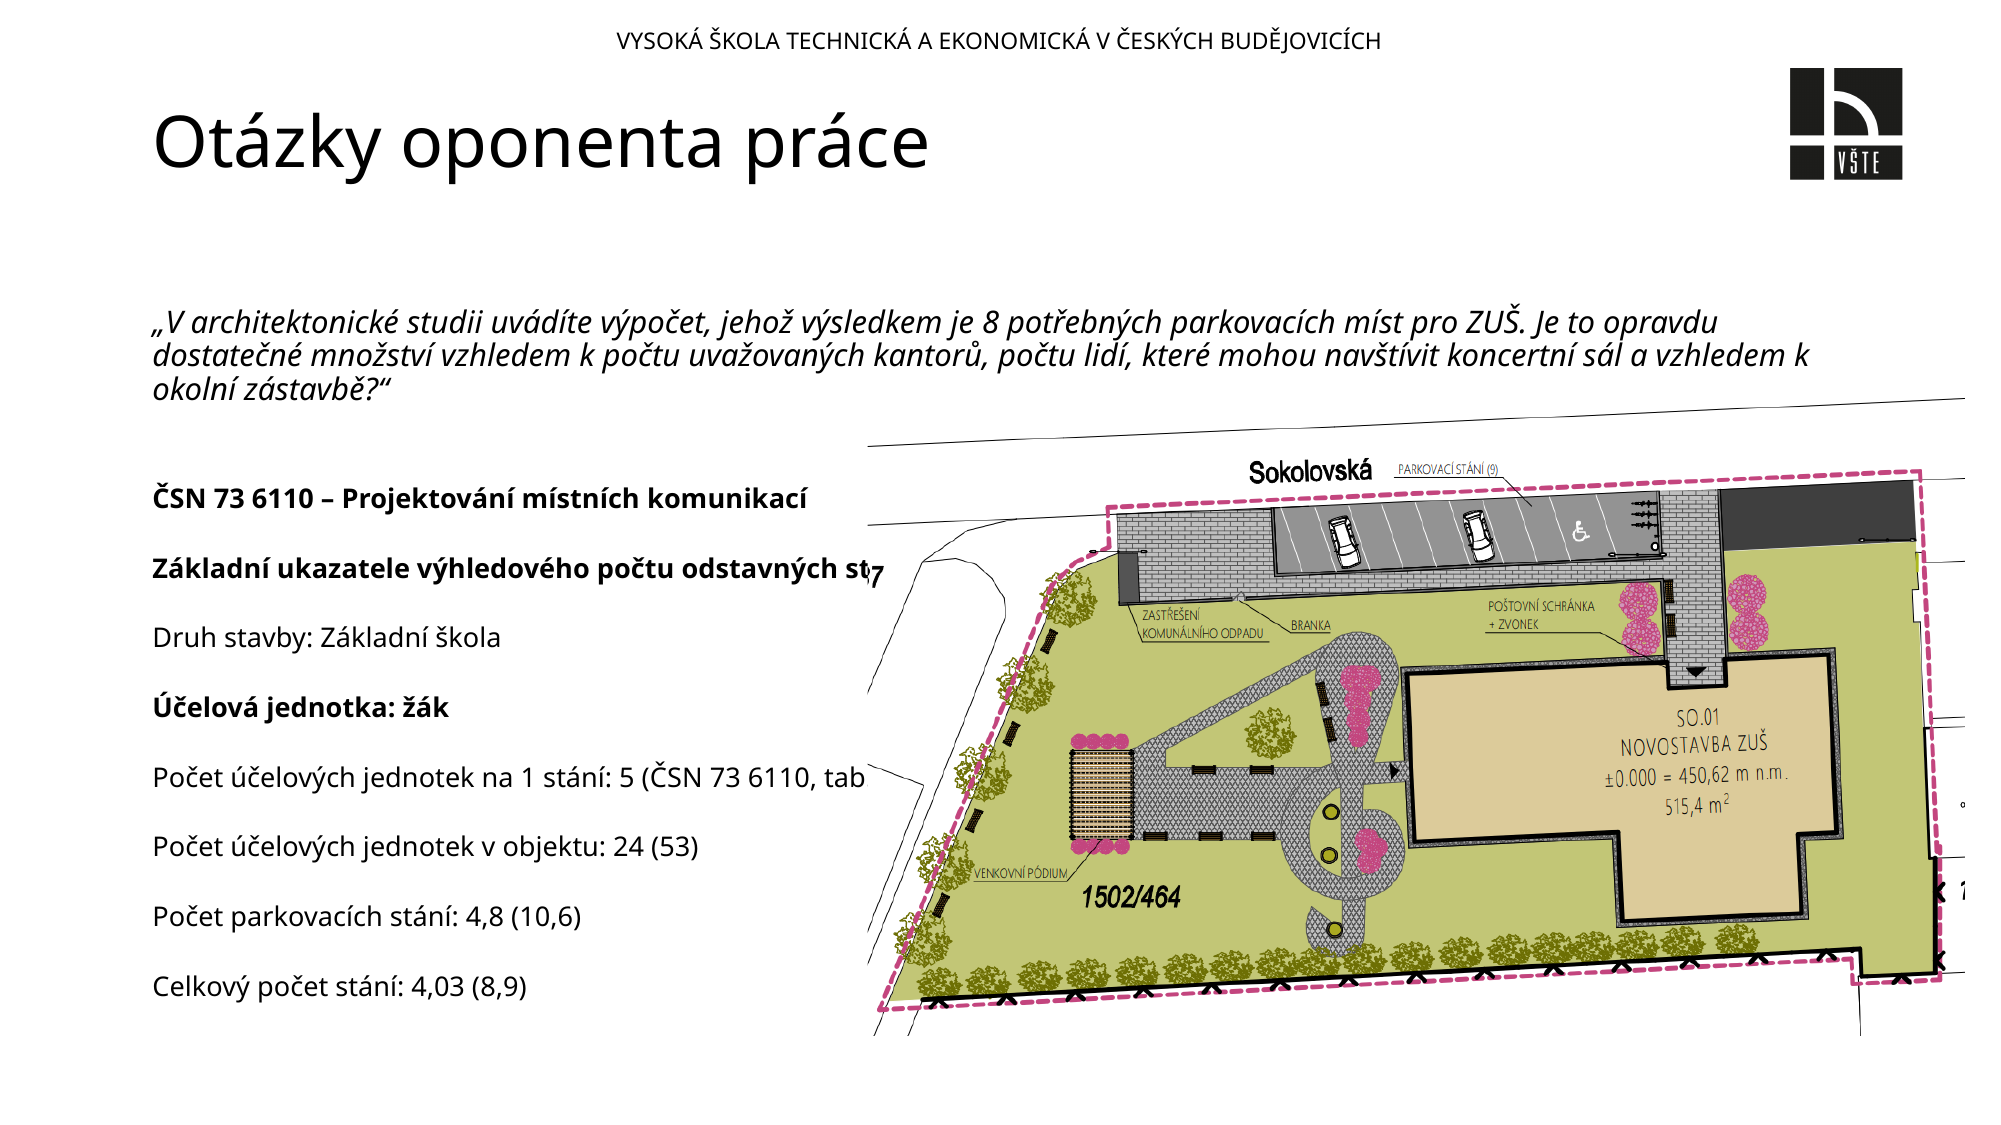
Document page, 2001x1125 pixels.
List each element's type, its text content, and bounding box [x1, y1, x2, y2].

title Otázky oponenta práce [137, 97, 1863, 278]
picture [1784, 67, 1904, 181]
text_box VYSOKÁ ŠKOLA TECHNICKÁ A EKONOMICKÁ V ČESKÝCH BUDĚJOVICÍCH [517, 21, 1482, 69]
list „V architektonické studii uvádíte výpočet, jehož výsledkem je 8 potřebných parkovacích míst pro ZUŠ. Je to opravdu dostatečné množství vzhledem k počtu uvažovaných kantorů, počtu lidí, které mohou navštívit koncertní sál a vzhledem k okolní zástavbě?“ ČSN 73 6110 – Projektování místních komunikací Základní ukazatele výhledového počtu odstavných stání Druh stavby: Základní škola Účelová jednotka: žák Počet účelových jednotek na 1 stání: 5 (ČSN 73 6110, tab. 34) Počet účelových jednotek v objektu: 24 (53) Počet parkovacích stání: 4,8 (10,6) Celkový počet stání: 4,03 (8,9) [137, 299, 1863, 1014]
picture [867, 387, 1965, 1036]
